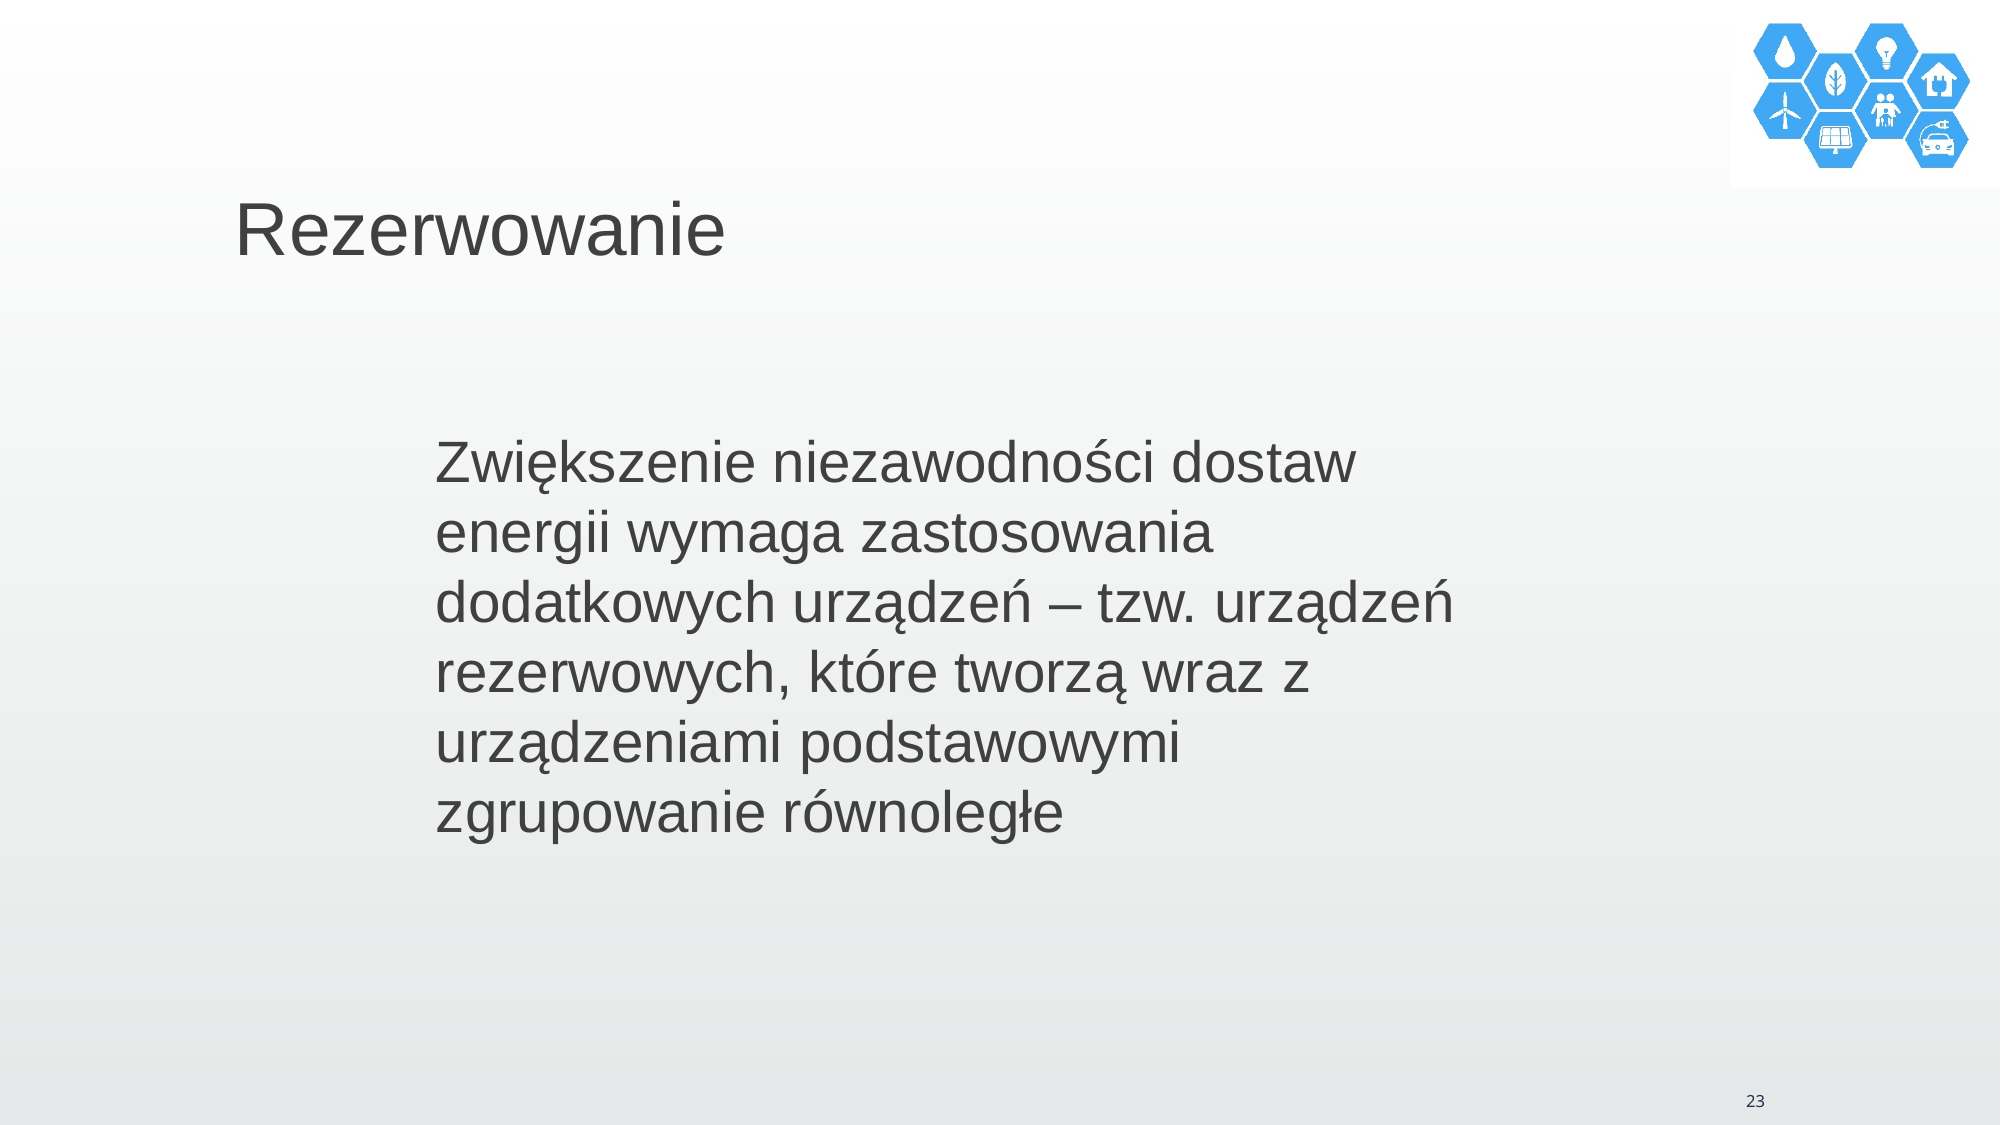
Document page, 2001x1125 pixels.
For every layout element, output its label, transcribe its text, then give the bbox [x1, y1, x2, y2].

text_box Zwiększenie niezawodności dostaw energii wymaga zastosowania dodatkowych urządzeń – tzw. urządzeń rezerwowych, które tworzą wraz z urządzeniami podstawowymi zgrupowanie równoległe [421, 540, 1485, 728]
title Rezerwowanie [219, 76, 1780, 279]
slide_number 23 [1674, 1083, 1780, 1122]
picture [1729, 0, 2000, 188]
